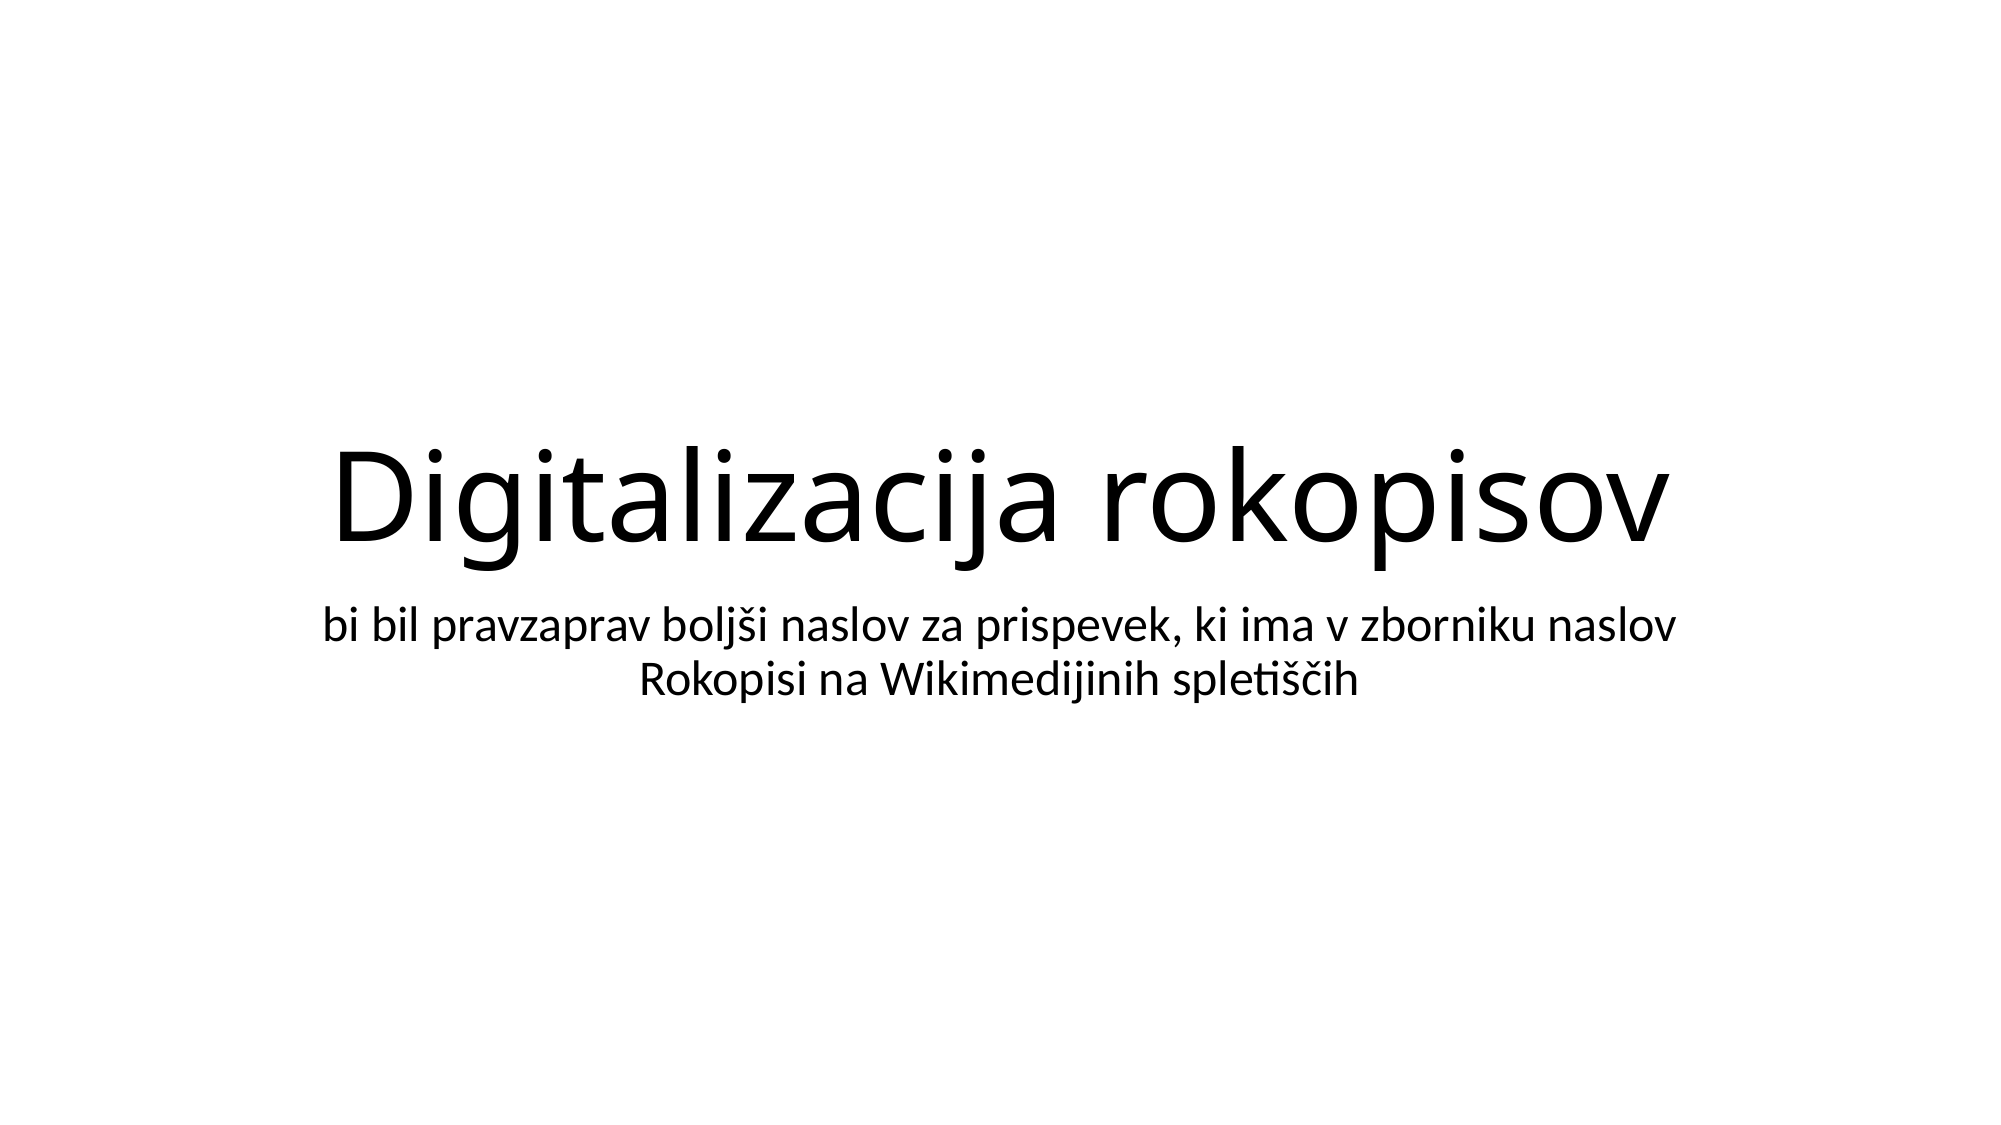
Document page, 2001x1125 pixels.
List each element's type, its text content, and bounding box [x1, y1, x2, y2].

subtitle bi bil pravzaprav boljši naslov za prispevek, ki ima v zborniku naslov Rokopisi na Wikimedijinih spletiščih [249, 590, 1750, 863]
title Digitalizacija rokopisov [249, 184, 1750, 576]
